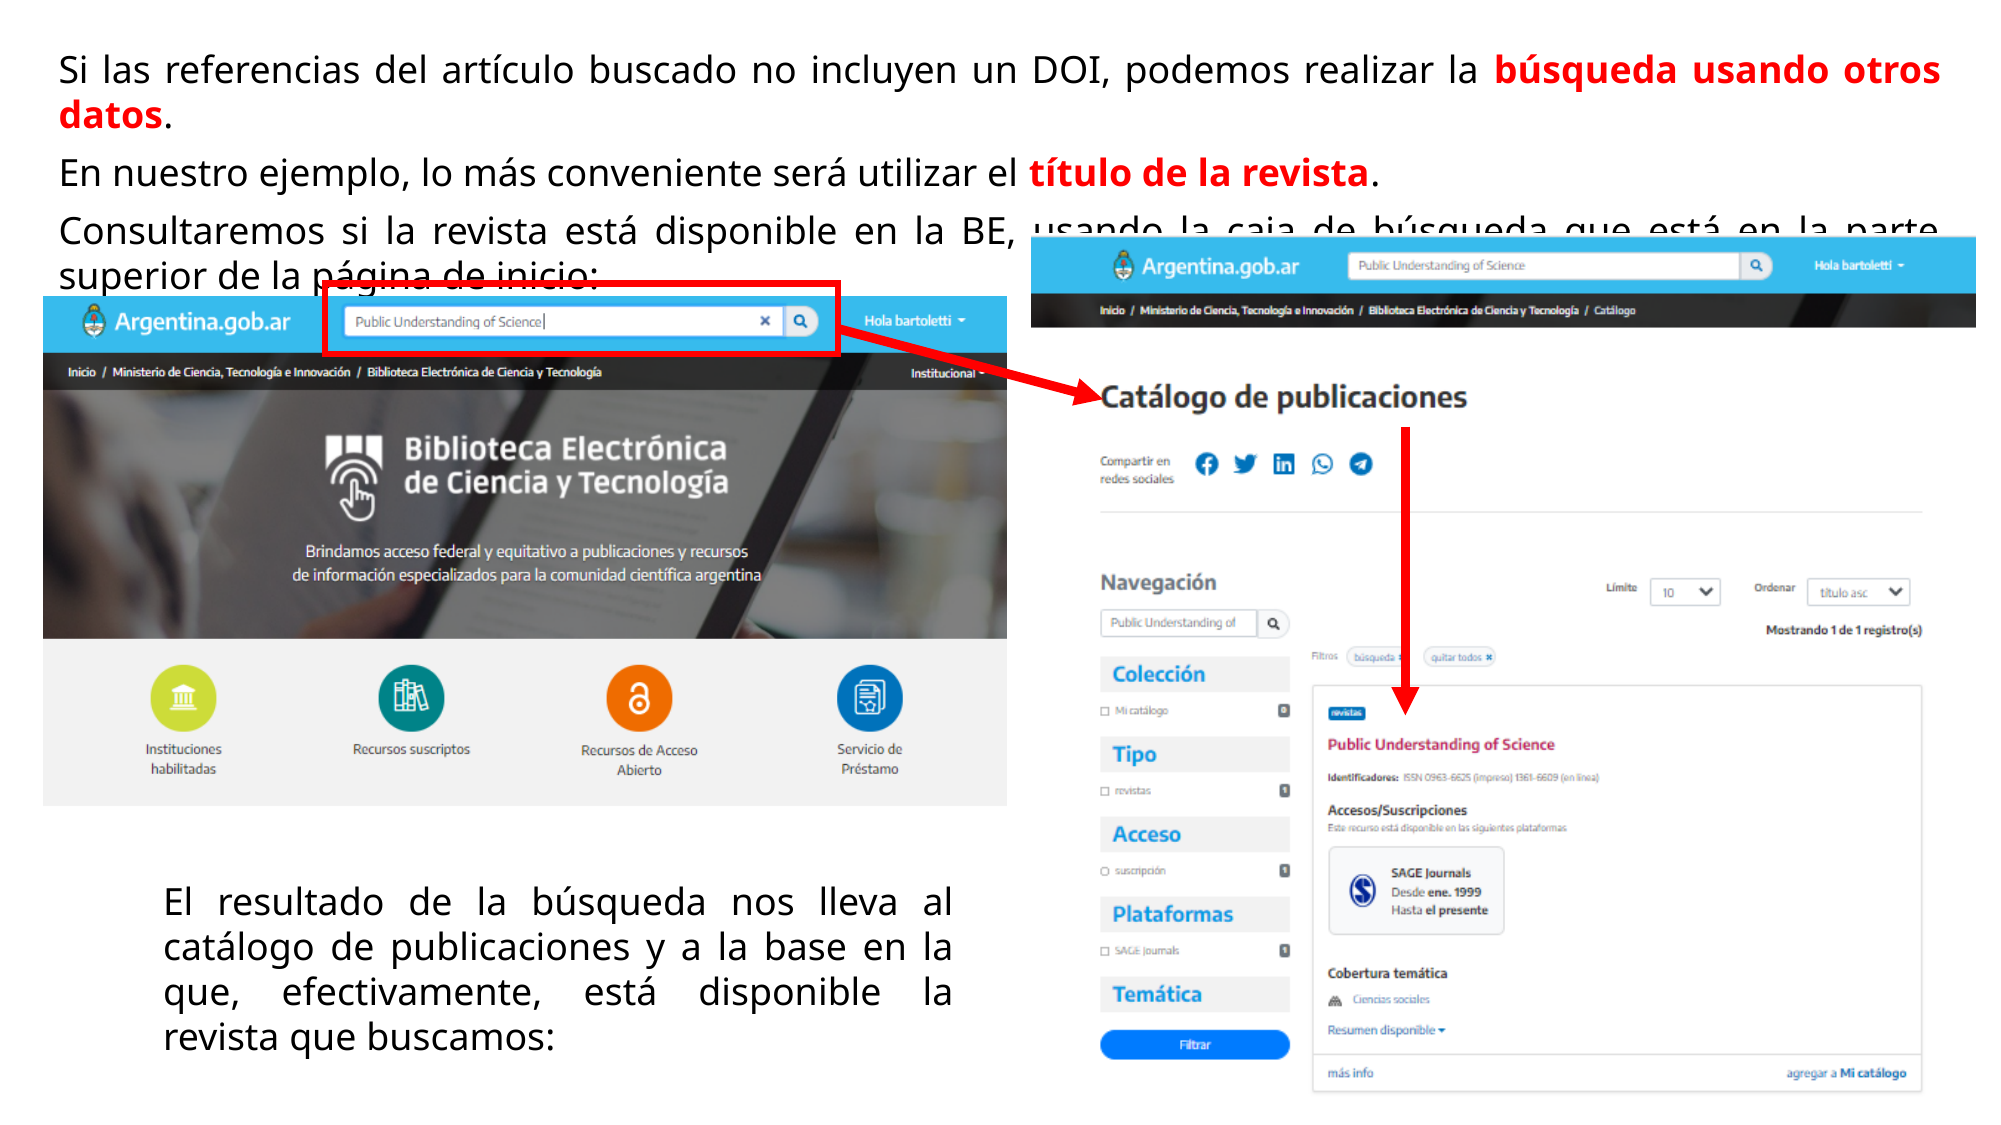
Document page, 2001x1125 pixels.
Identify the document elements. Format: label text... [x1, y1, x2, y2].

text_box [324, 282, 839, 296]
picture [43, 296, 1007, 816]
text_box El resultado de la búsqueda nos lleva al catálogo de publicaciones y a la base en la que, efectivamente, está disponible la revista que buscamos: [148, 871, 969, 1066]
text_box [837, 328, 1104, 400]
text_box Si las referencias del artículo buscado no incluyen un DOI, podemos realizar la búsqueda usando otros datos. En nuestro ejemplo, lo más conveniente será utilizar el título de la revista. Consultaremos si la revista está disponible en la BE, usando la caja de búsqueda que está en la parte superior de la página de inicio: [43, 39, 1957, 328]
picture [1031, 233, 1976, 1125]
